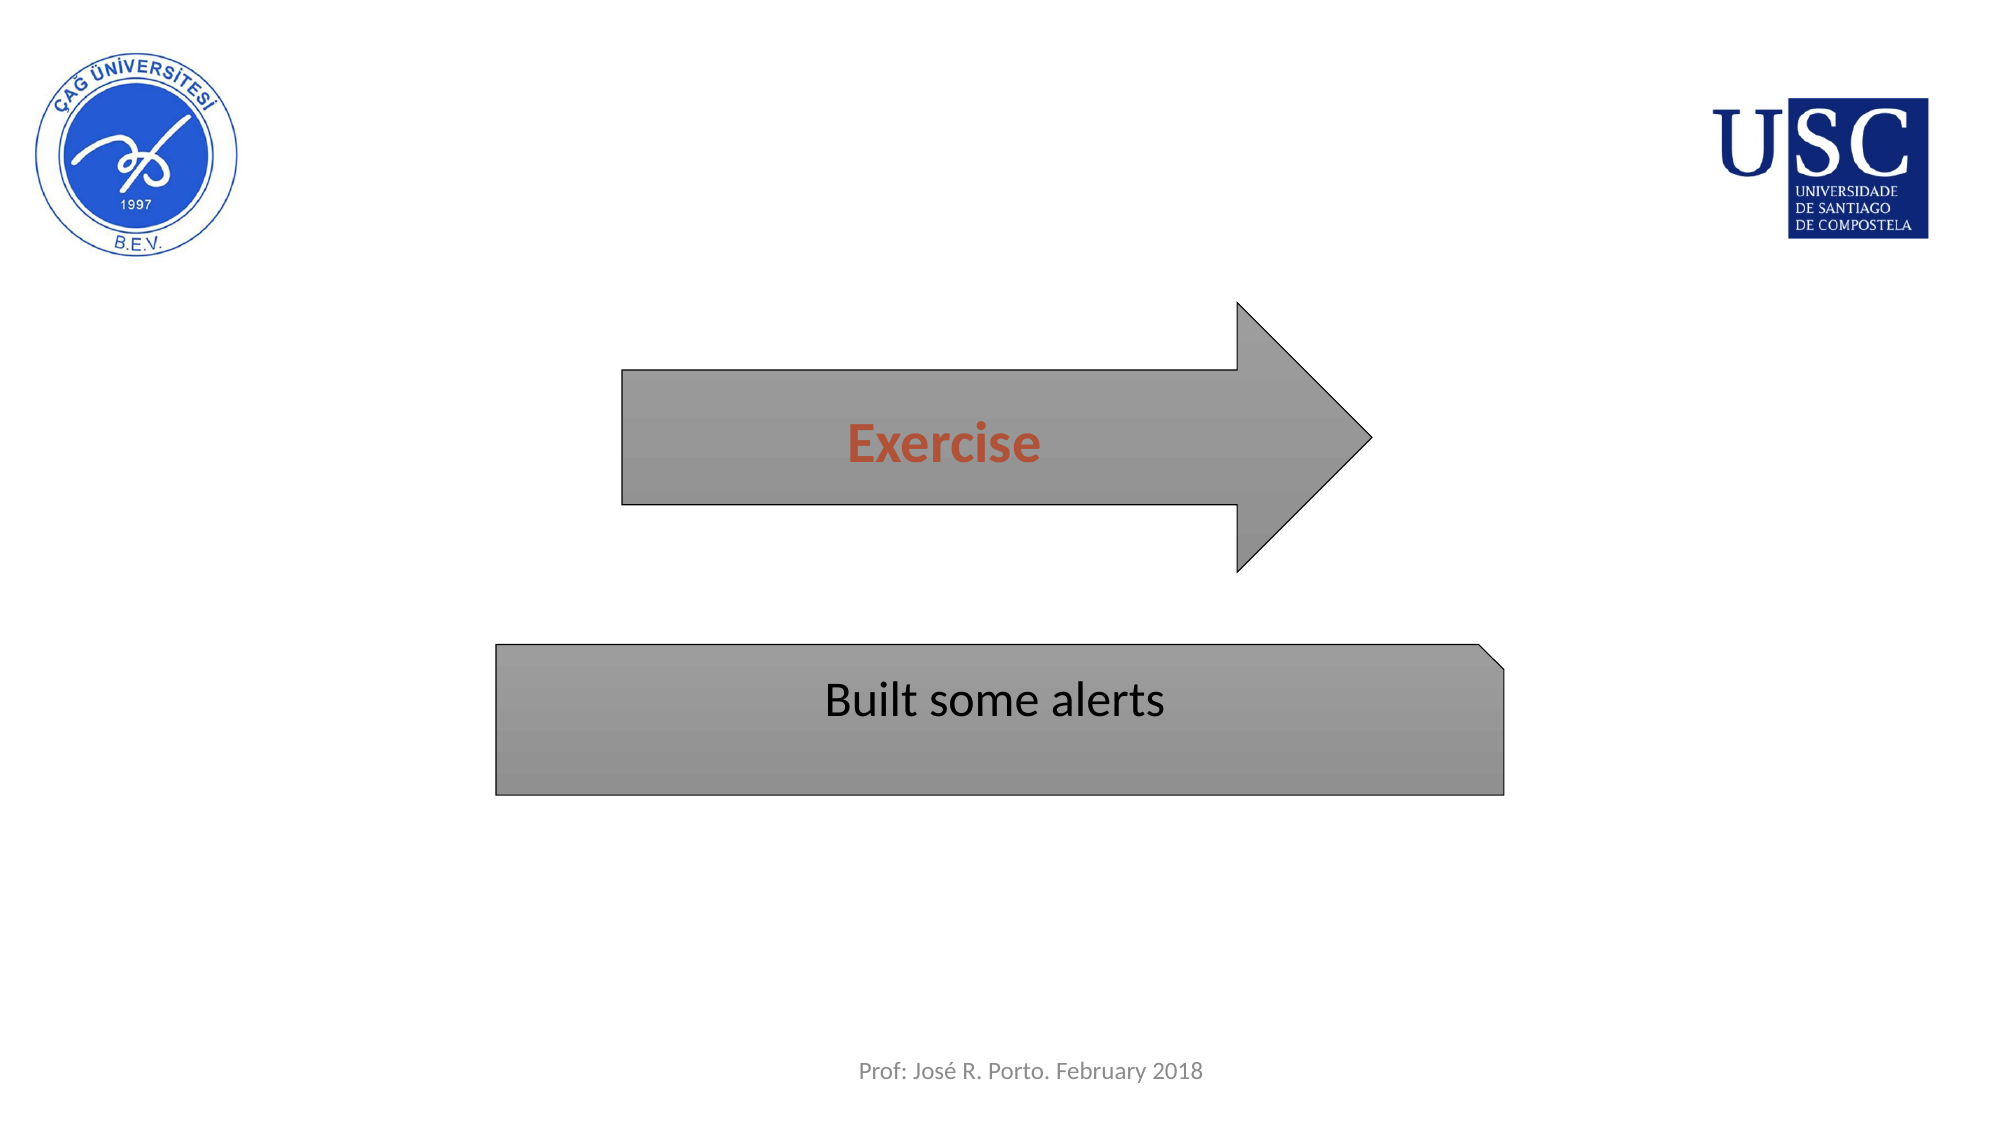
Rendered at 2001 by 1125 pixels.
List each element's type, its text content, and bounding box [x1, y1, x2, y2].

picture [1712, 98, 1929, 239]
text_box [495, 643, 1505, 796]
picture [15, 32, 260, 278]
text_box Prof: José R. Porto. February 2018 [843, 1046, 1219, 1092]
text_box Built some alerts [622, 658, 1368, 734]
text_box Exercise [633, 397, 1255, 483]
text_box [621, 301, 1373, 574]
